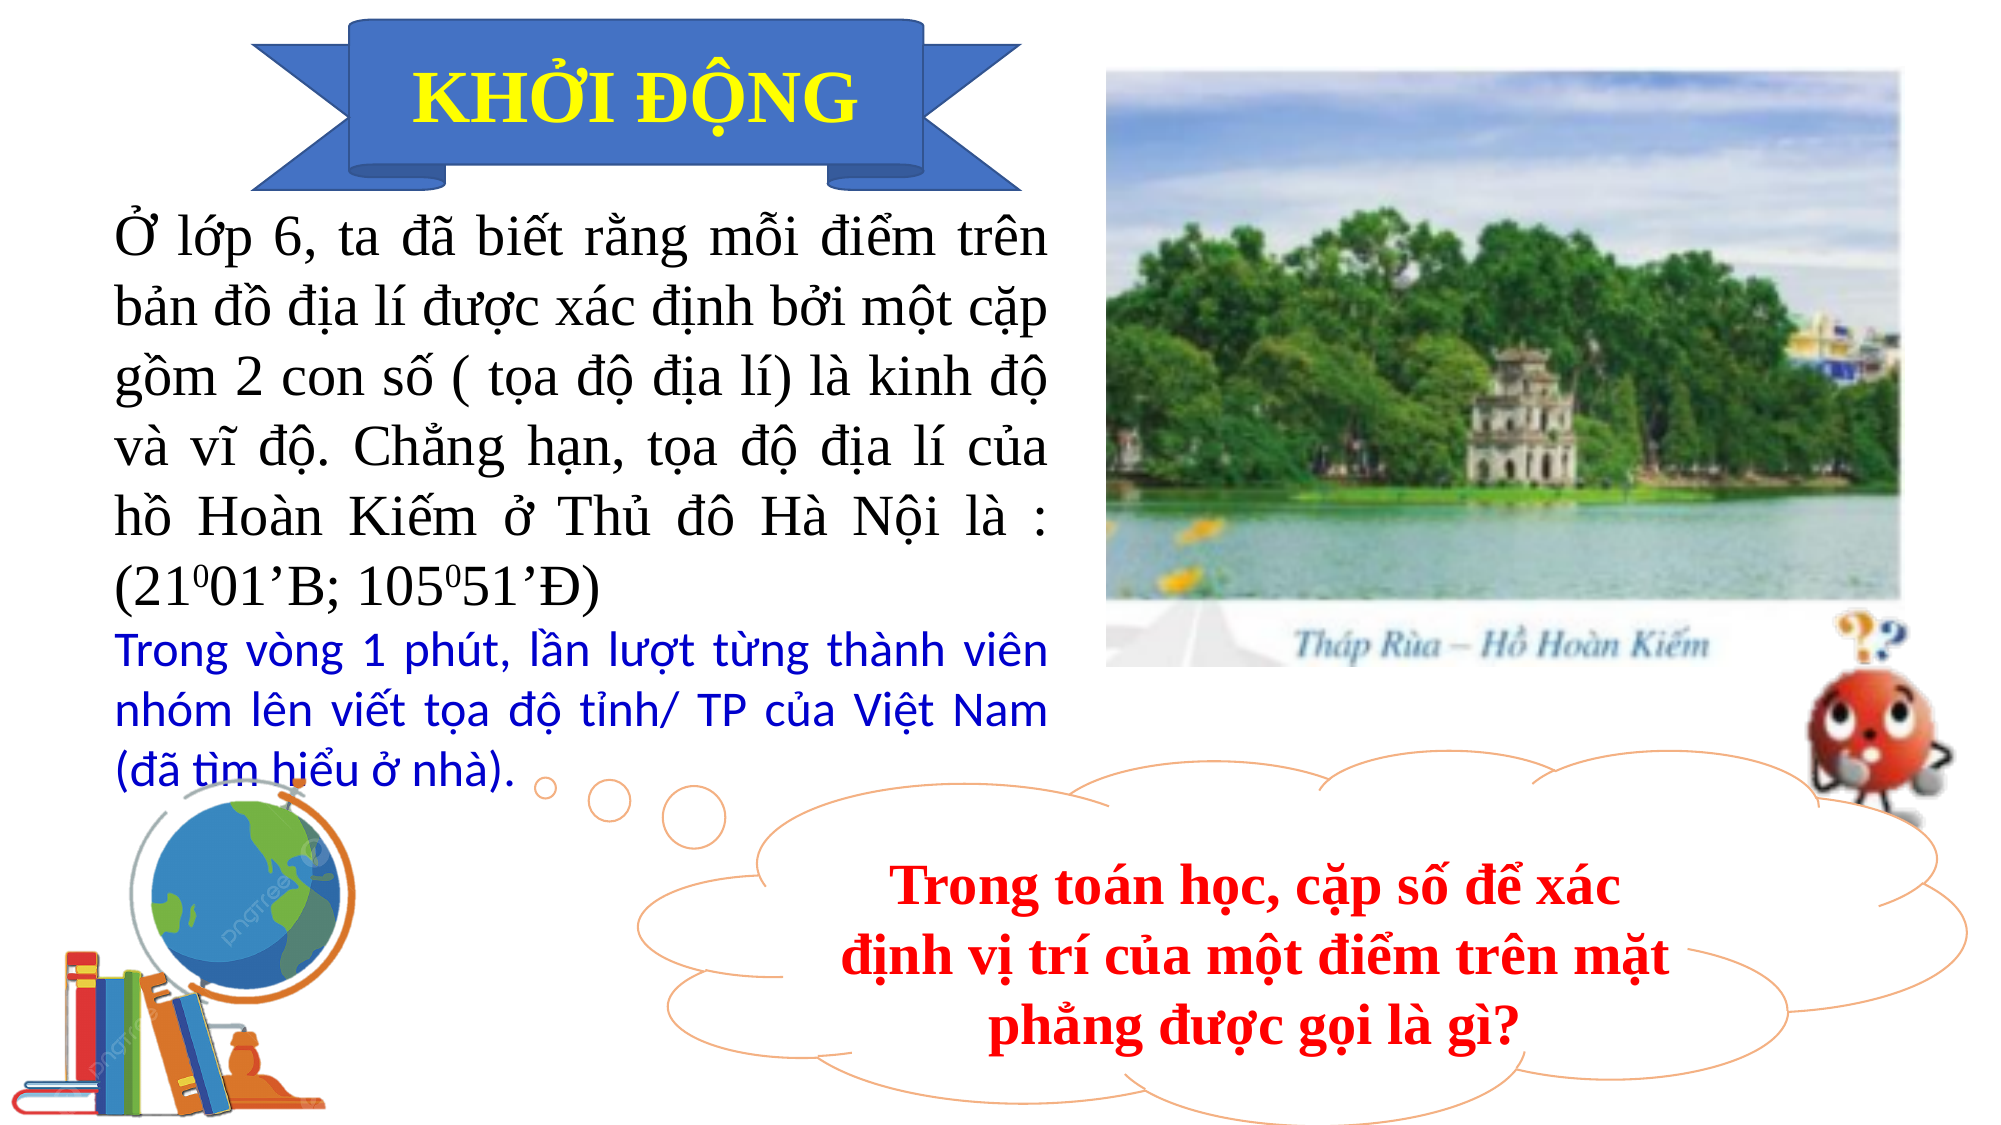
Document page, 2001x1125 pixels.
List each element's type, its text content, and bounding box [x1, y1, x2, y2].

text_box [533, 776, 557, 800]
picture [1106, 66, 2000, 868]
text_box KHỞI ĐỘNG [250, 18, 1023, 191]
text_box Trong toán học, cặp số để xác định vị trí của một điểm trên mặt phẳng được gọi là gì? [636, 749, 1968, 1125]
text_box Trong toán học, cặp số để xác định vị trí của một điểm trên mặt phẳng được gọi là gì? [587, 778, 632, 823]
text_box Ở lớp 6, ta đã biết rằng mỗi điểm trên bản đồ địa lí được xác định bởi một cặp gồm 2 con số ( tọa độ địa lí) là kinh độ và vĩ độ. Chẳng hạn, tọa độ địa lí của hồ Hoàn Kiếm ở Thủ đô Hà Nội là : (21001’B; 105051’Đ) Trong vòng 1 phút, lần lượt từng thành viên nhóm lên viết tọa độ tỉnh/ TP của Việt Nam (đã tìm hiểu ở nhà). [99, 189, 1064, 805]
picture [0, 763, 367, 1125]
